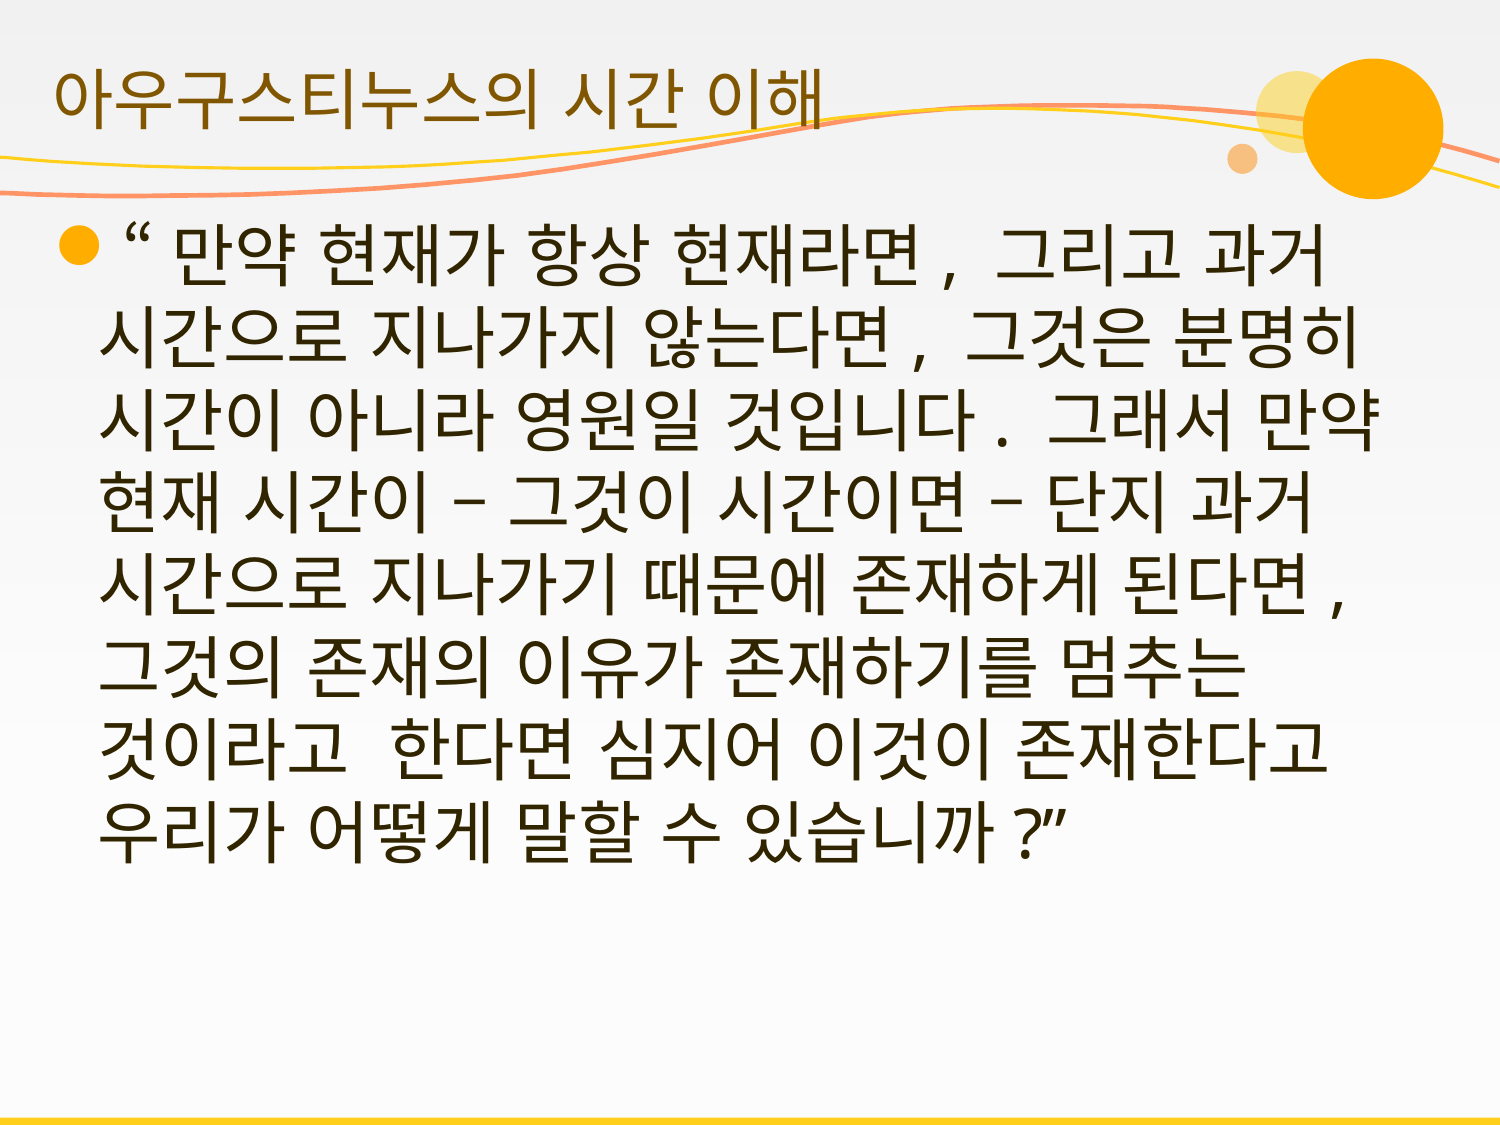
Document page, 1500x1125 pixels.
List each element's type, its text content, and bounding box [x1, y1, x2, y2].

title 아우구스티누스의 시간 이해 [37, 29, 1462, 166]
list “만약 현재가 항상 현재라면, 그리고 과거 시간으로 지나가지 않는다면, 그것은 분명히 시간이 아니라 영원일 것입니다. 그래서 만약 현재 시간이 – 그것이 시간이면 – 단지 과거 시간으로 지나가기 때문에 존재하게 된다면, 그것의 존재의 이유가 존재하기를 멈추는 것이라고 한다면 심지어 이것이 존재한다고 우리가 어떻게 말할 수 있습니까?” [38, 204, 1462, 1013]
